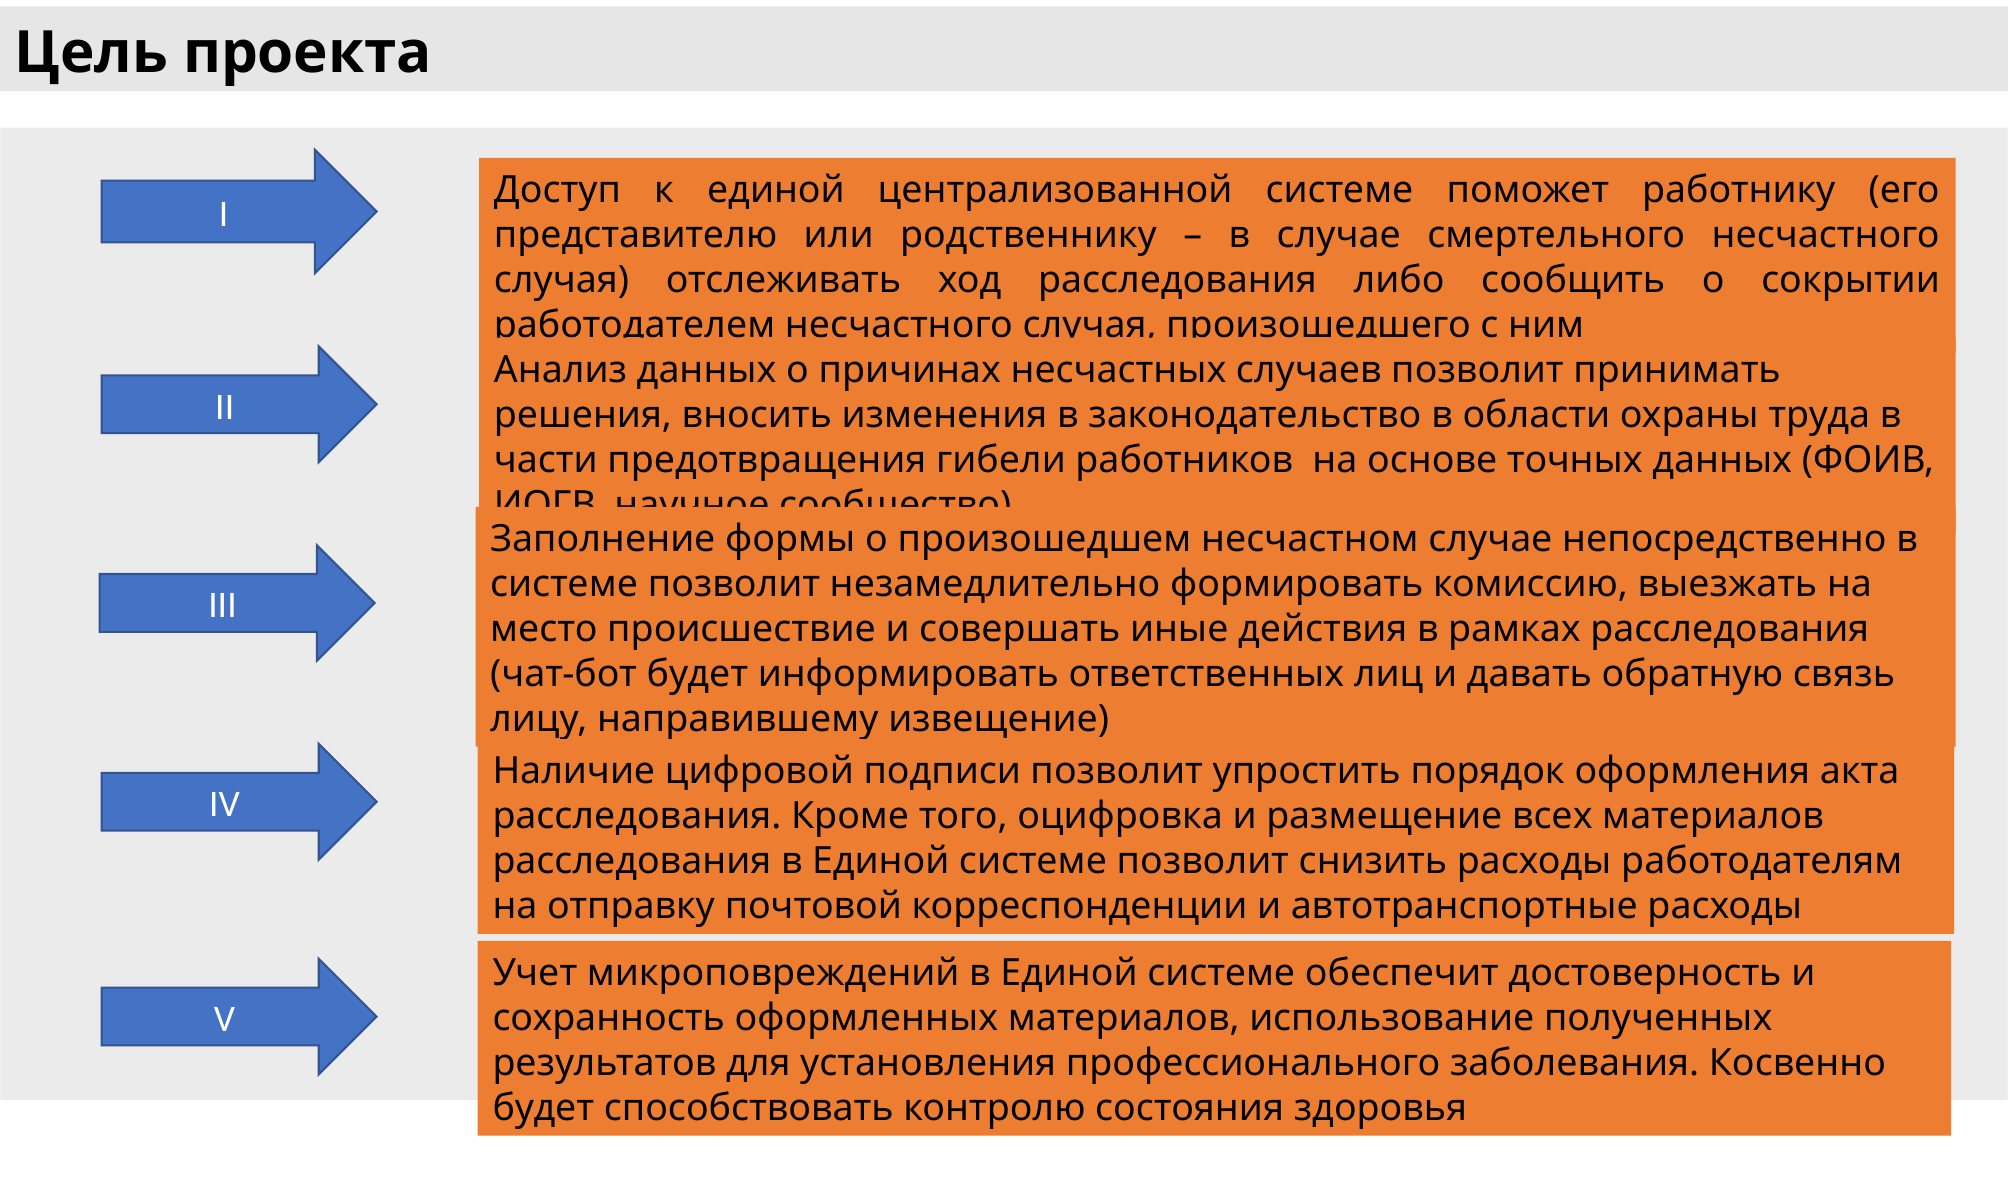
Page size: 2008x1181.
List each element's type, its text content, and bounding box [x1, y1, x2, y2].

text_box Заполнение формы о произошедшем несчастном случае непосредственно в системе позволит незамедлительно формировать комиссию, выезжать на место происшествие и совершать иные действия в рамках расследования (чат-бот будет информировать ответственных лиц и давать обратную связь лицу, направившему извещение) [475, 506, 1956, 747]
text_box V [100, 956, 379, 1077]
text_box Цель проекта [0, 6, 2008, 92]
text_box III [98, 542, 377, 664]
text_box [0, 126, 2008, 1101]
text_box Наличие цифровой подписи позволит упростить порядок оформления акта расследования. Кроме того, оцифровка и размещение всех материалов расследования в Единой системе позволит снизить расходы работодателям на отправку почтовой корреспонденции и автотранспортные расходы [477, 739, 1955, 934]
text_box I [100, 147, 379, 276]
text_box II [100, 343, 379, 465]
text_box Анализ данных о причинах несчастных случаев позволит принимать решения, вносить изменения в законодательство в области охраны труда в части предотвращения гибели работников на основе точных данных (ФОИВ, ИОГВ, научное сообщество) [479, 337, 1956, 506]
text_box Учет микроповреждений в Единой системе обеспечит достоверность и сохранность оформленных материалов, использование полученных результатов для установления профессионального заболевания. Косвенно будет способствовать контролю состояния здоровья [477, 940, 1952, 1136]
text_box Доступ к единой централизованной системе поможет работнику (его представителю или родственнику – в случае смертельного несчастного случая) отслеживать ход расследования либо сообщить о сокрытии работодателем несчастного случая, произошедшего с ним [479, 157, 1956, 337]
text_box IV [100, 741, 379, 863]
